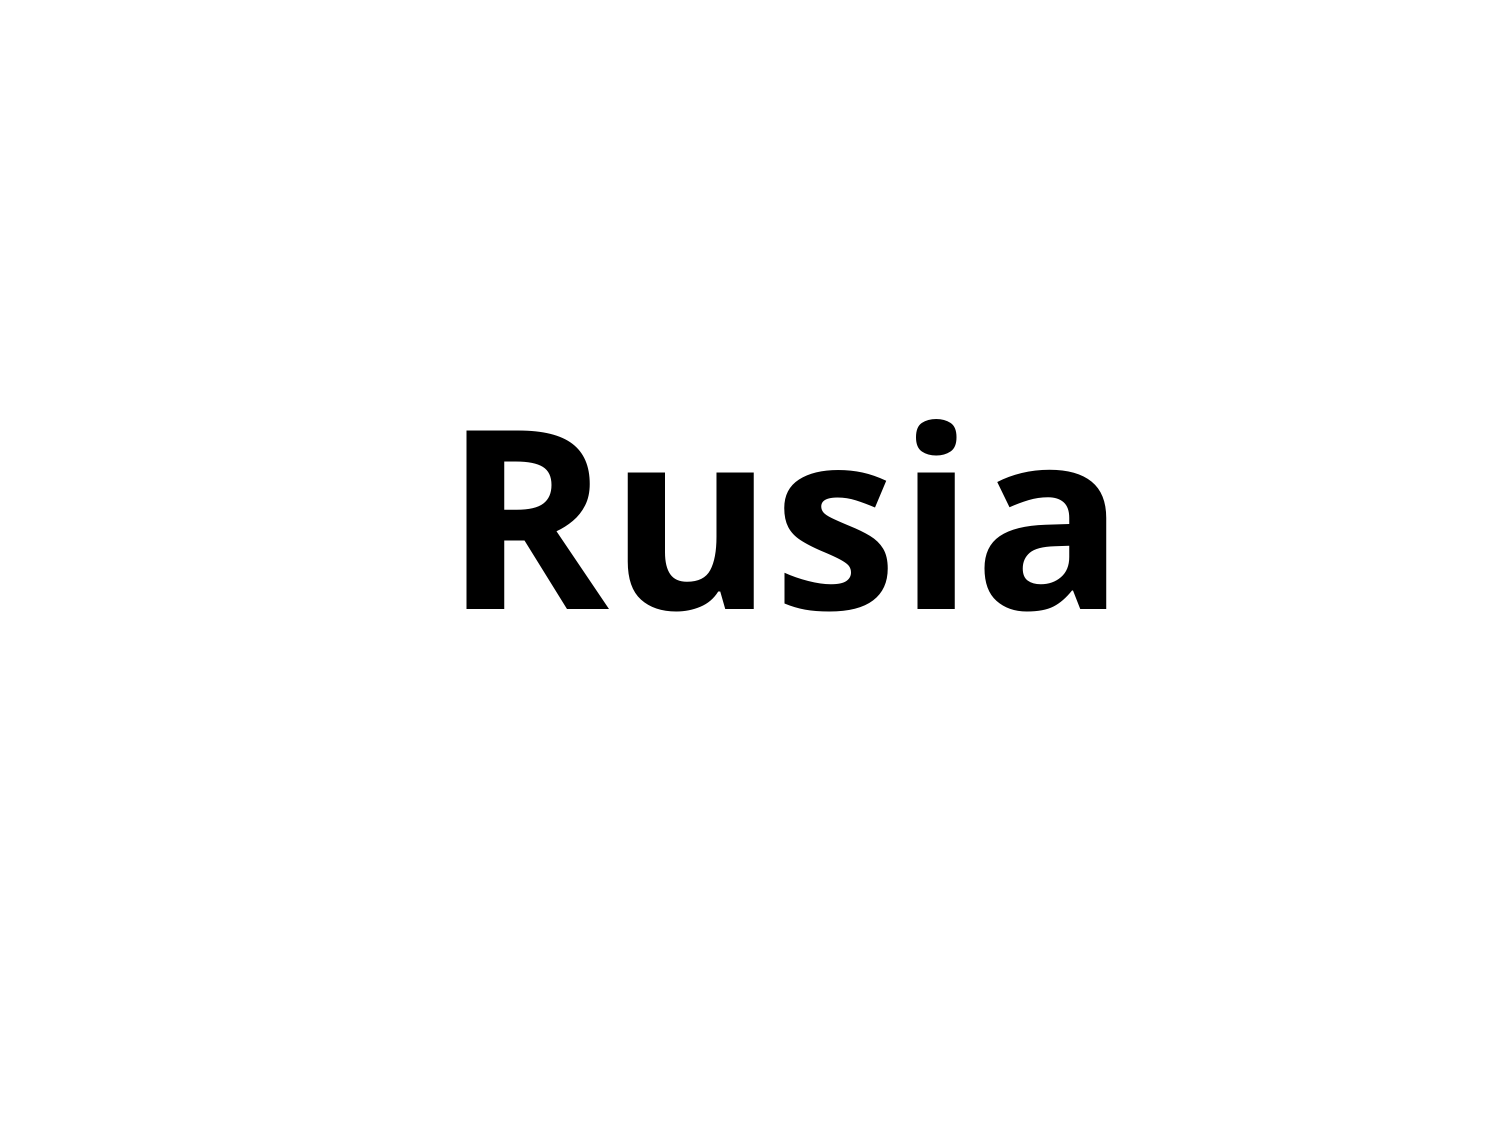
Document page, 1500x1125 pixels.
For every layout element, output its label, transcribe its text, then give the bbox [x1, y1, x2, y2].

title Rusia [147, 231, 1423, 787]
